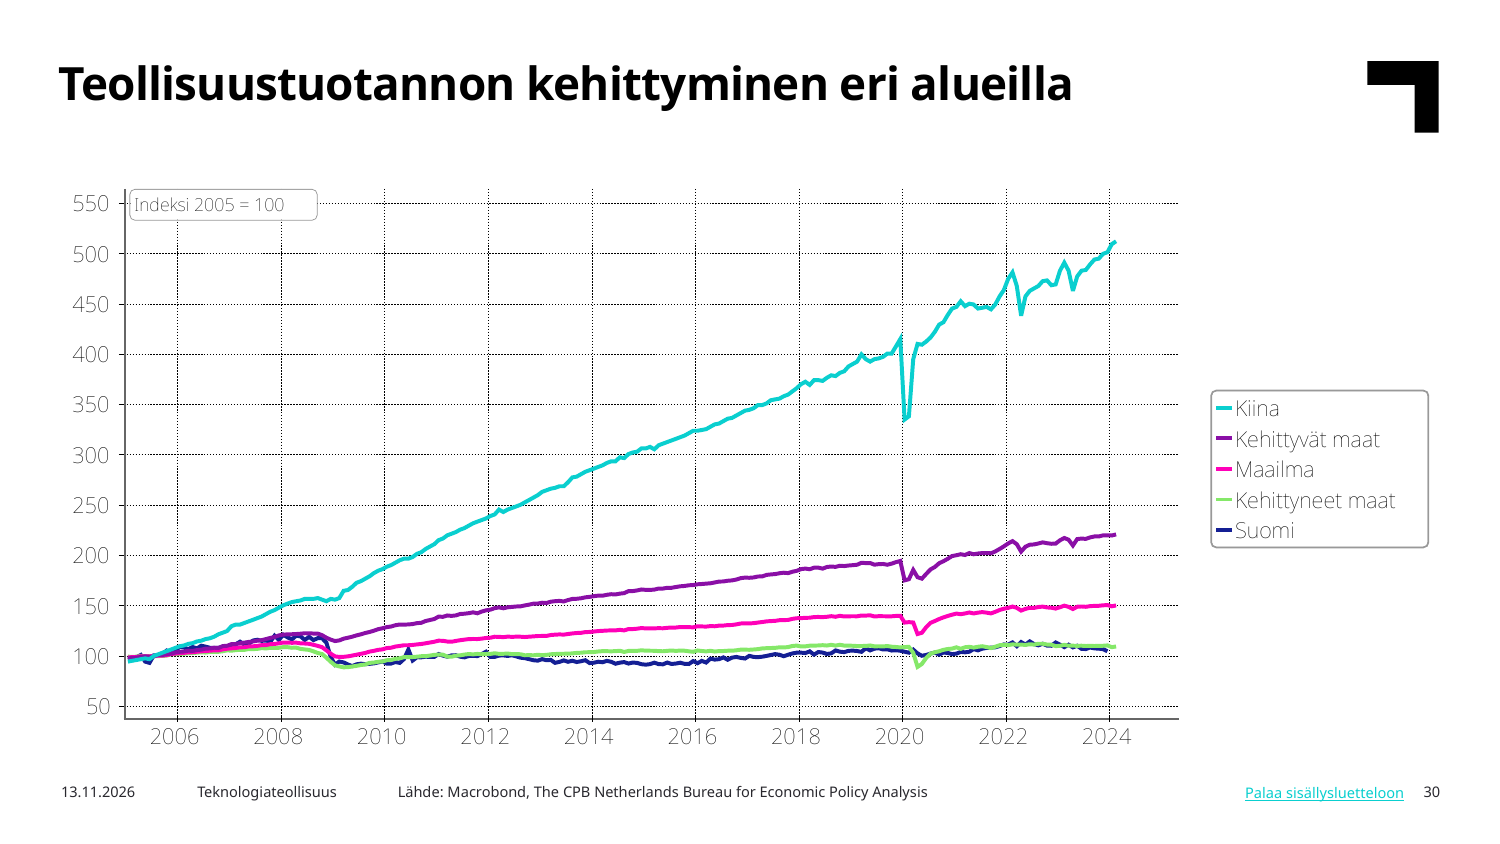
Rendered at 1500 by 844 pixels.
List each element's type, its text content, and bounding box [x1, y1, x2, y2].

list Lähde: Macrobond, The CPB Netherlands Bureau for Economic Policy Analysis [382, 775, 1016, 803]
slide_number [46, 775, 182, 803]
slide_number 30 [1313, 775, 1456, 803]
footer Teknologiateollisuus [182, 775, 382, 803]
text_box Palaa sisällysluetteloon [1230, 776, 1443, 804]
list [63, 180, 1438, 763]
list Teollisuustuotannon kehittyminen eri alueilla [41, 46, 1356, 167]
